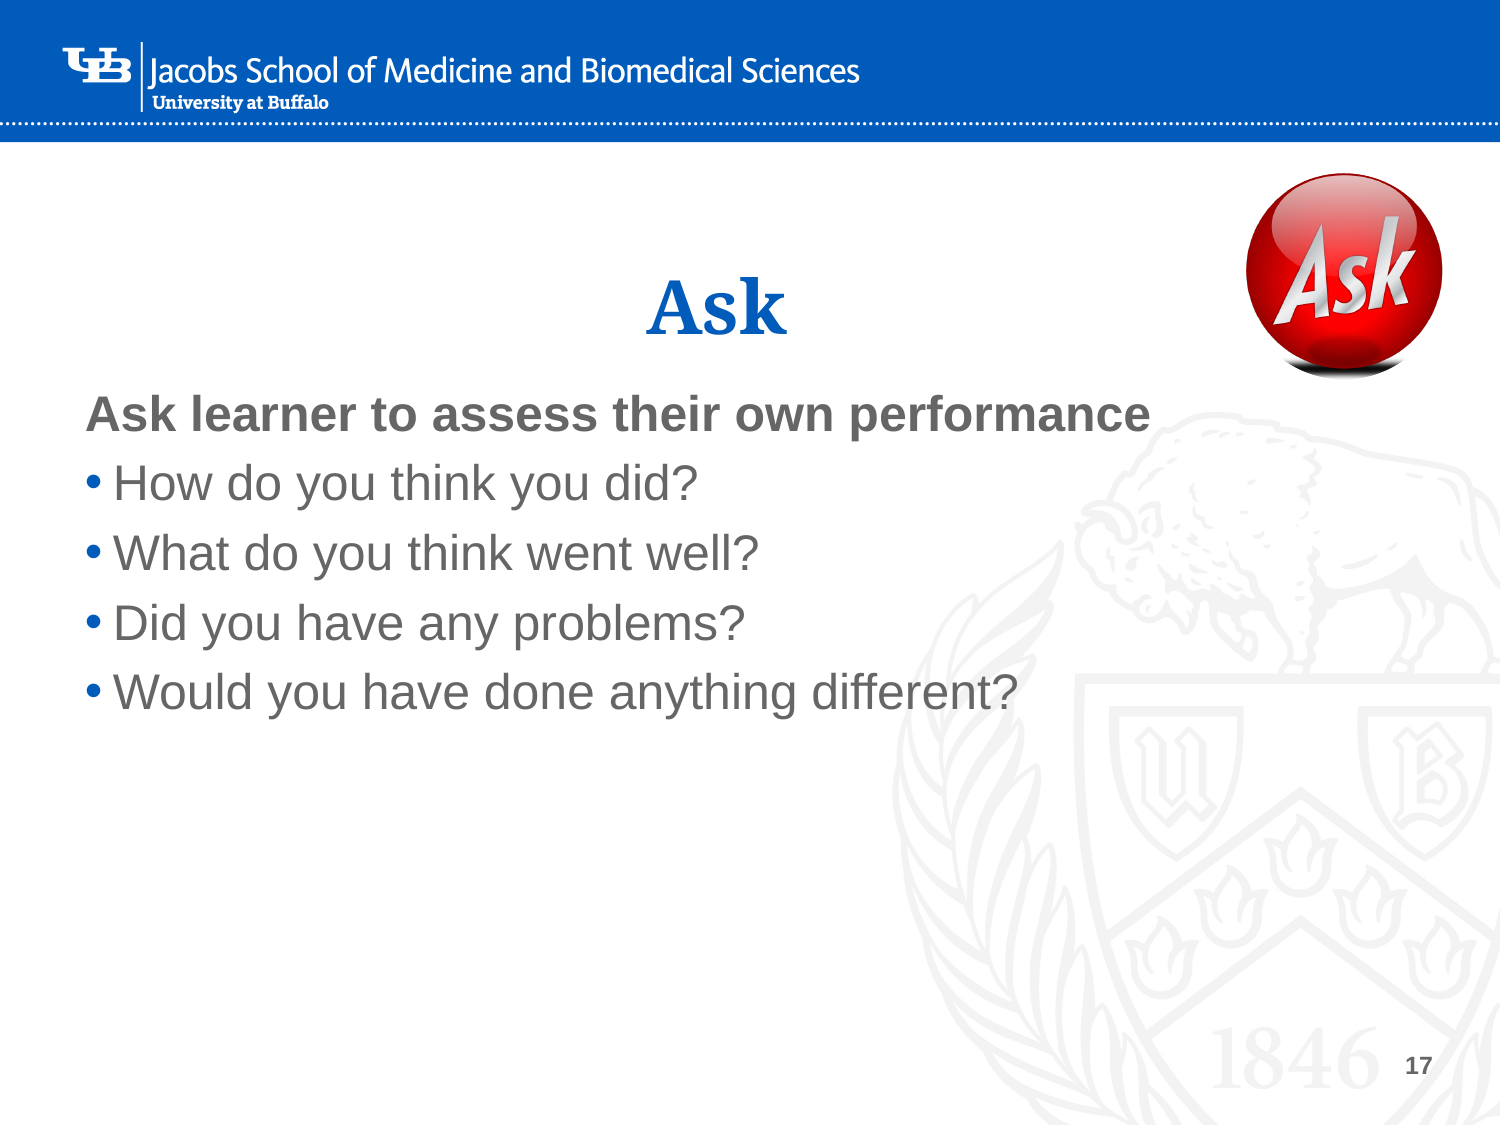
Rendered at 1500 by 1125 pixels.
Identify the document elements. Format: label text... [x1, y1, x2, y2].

text_box [1238, 171, 1450, 382]
list Ask learner to assess their own performance How do you think you did? What do you think went well? Did you have any problems? Would you have done anything different? [69, 380, 1364, 1007]
title Ask [69, 216, 1277, 359]
picture [0, 0, 1500, 1125]
